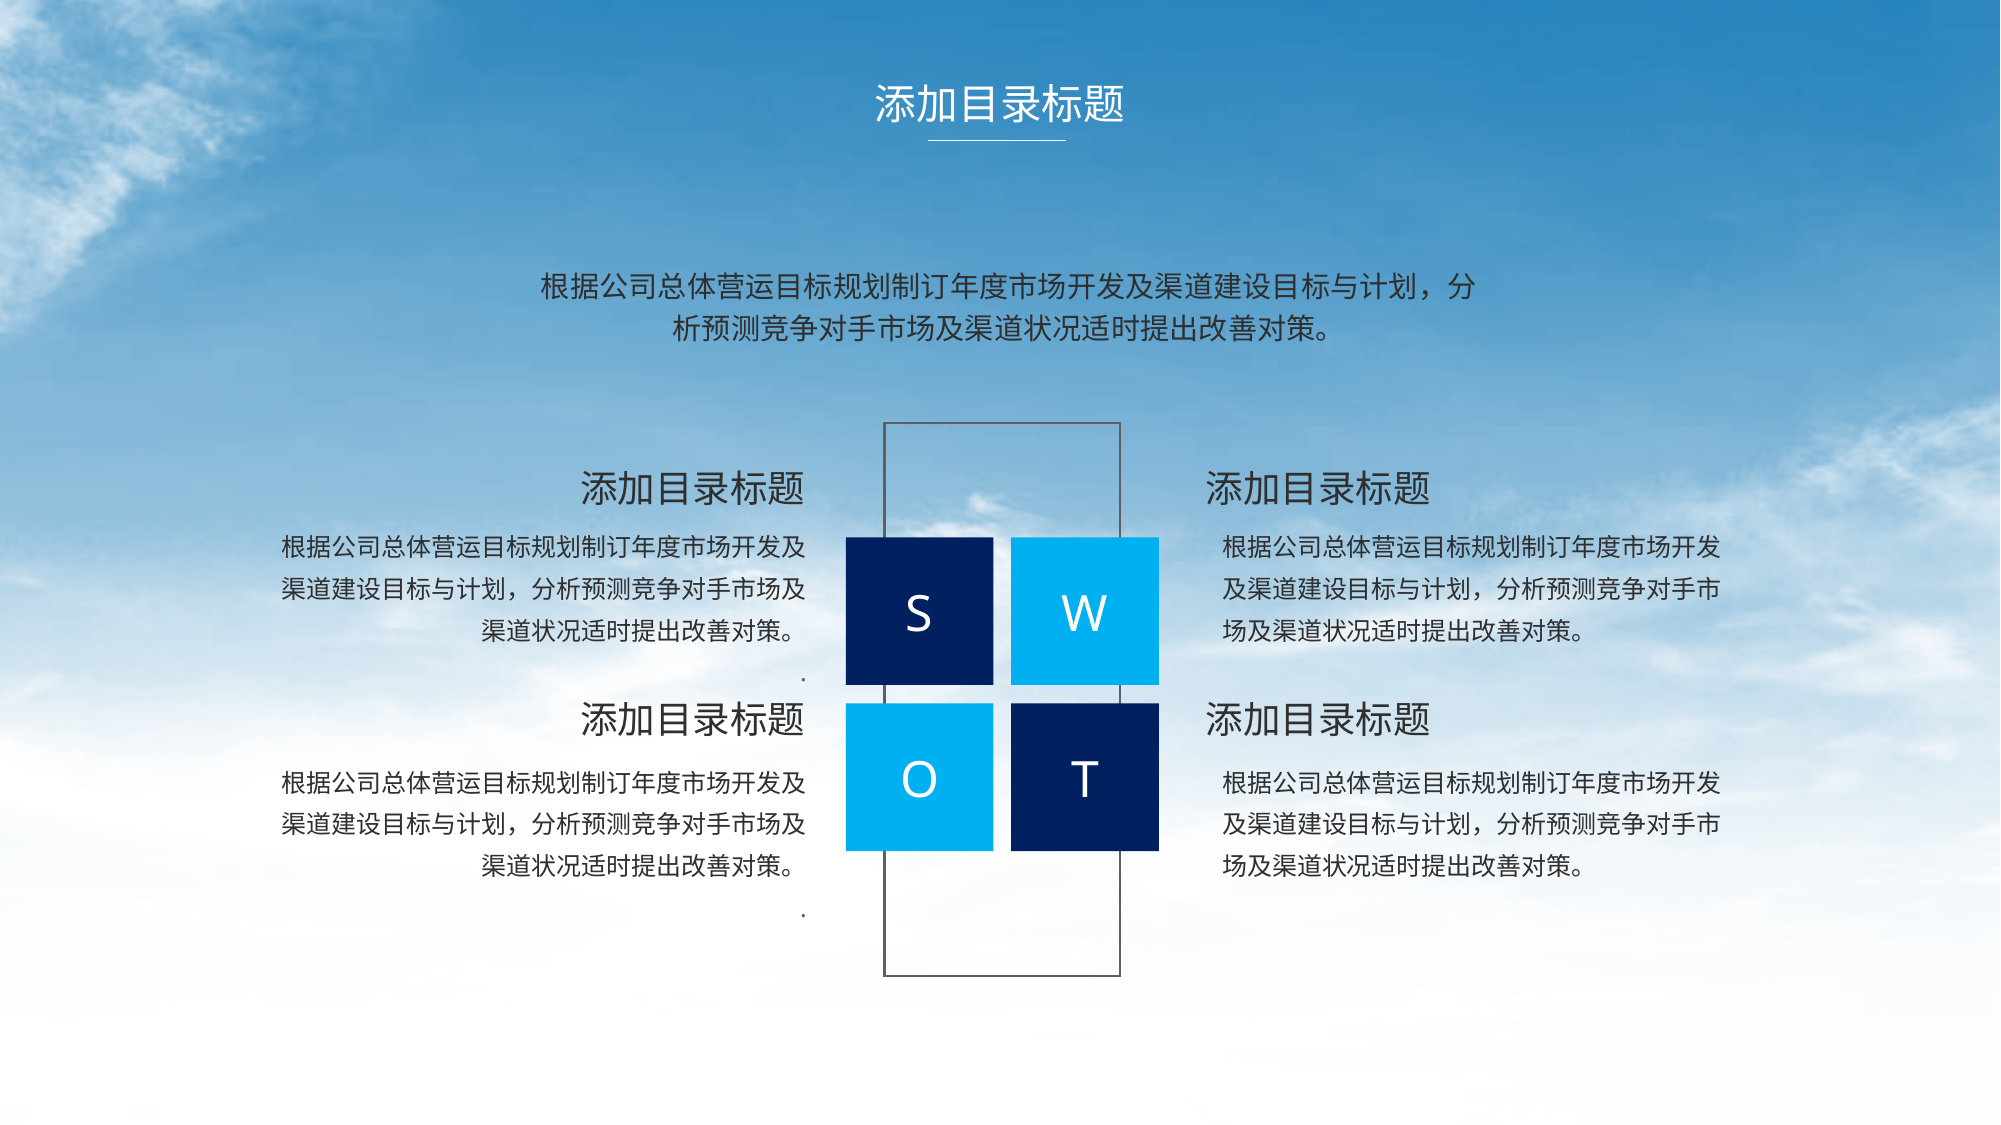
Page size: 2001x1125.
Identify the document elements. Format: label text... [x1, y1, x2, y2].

text_box 根据公司总体营运目标规划制订年度市场开发及渠道建设目标与计划，分析预测竞争对手市场及渠道状况适时提出改善对策。 . [260, 748, 822, 930]
text_box T [1010, 702, 1160, 852]
text_box O [845, 702, 995, 852]
text_box S [845, 536, 995, 686]
text_box 添加目录标题 [1190, 457, 1446, 512]
text_box 添加目录标题 [565, 457, 821, 512]
text_box 根据公司总体营运目标规划制订年度市场开发及渠道建设目标与计划，分析预测竞争对手市场及渠道状况适时提出改善对策。 [1189, 748, 1751, 888]
text_box W [1010, 536, 1160, 686]
text_box 添加目录标题 [565, 695, 821, 748]
text_box 根据公司总体营运目标规划制订年度市场开发及渠道建设目标与计划，分析预测竞争对手市场及渠道状况适时提出改善对策。 [1189, 512, 1751, 653]
text_box 添加目录标题 [859, 55, 1141, 136]
text_box 根据公司总体营运目标规划制订年度市场开发及渠道建设目标与计划，分析预测竞争对手市场及渠道状况适时提出改善对策。 [500, 254, 1500, 353]
text_box 根据公司总体营运目标规划制订年度市场开发及渠道建设目标与计划，分析预测竞争对手市场及渠道状况适时提出改善对策。 . [260, 512, 822, 695]
text_box 添加目录标题 [1190, 689, 1446, 748]
text_box [883, 422, 1121, 977]
